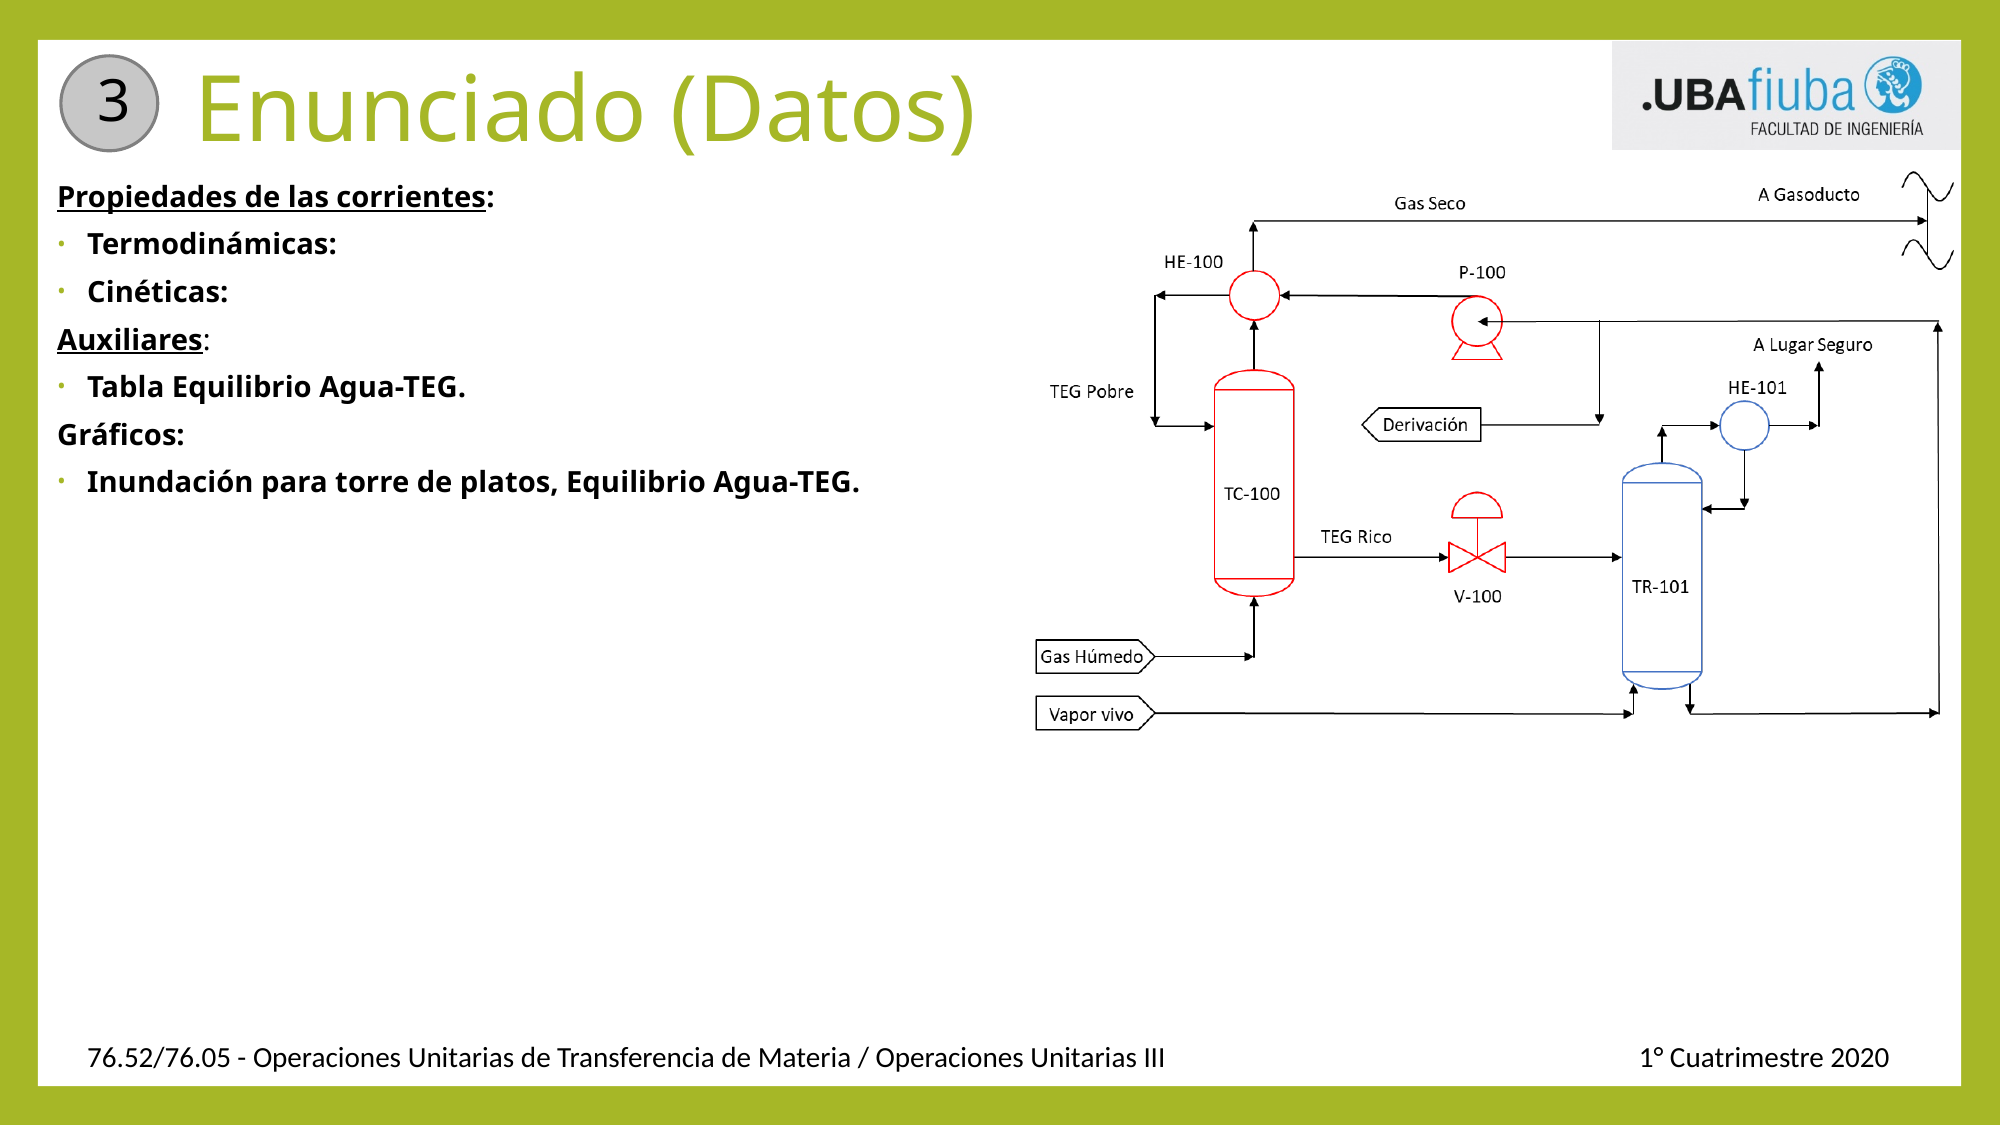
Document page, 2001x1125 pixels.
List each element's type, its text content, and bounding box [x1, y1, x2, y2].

title Enunciado (Datos) [179, 36, 1800, 188]
picture [1028, 171, 1954, 738]
text_box [59, 62, 82, 145]
text_box 3 [82, 55, 302, 150]
picture [1612, 41, 1961, 151]
footer 76.52/76.05 - Operaciones Unitarias de Transferencia de Materia / Operaciones Unitarias III 1° Cuatrimestre 2020 [71, 1025, 1931, 1086]
